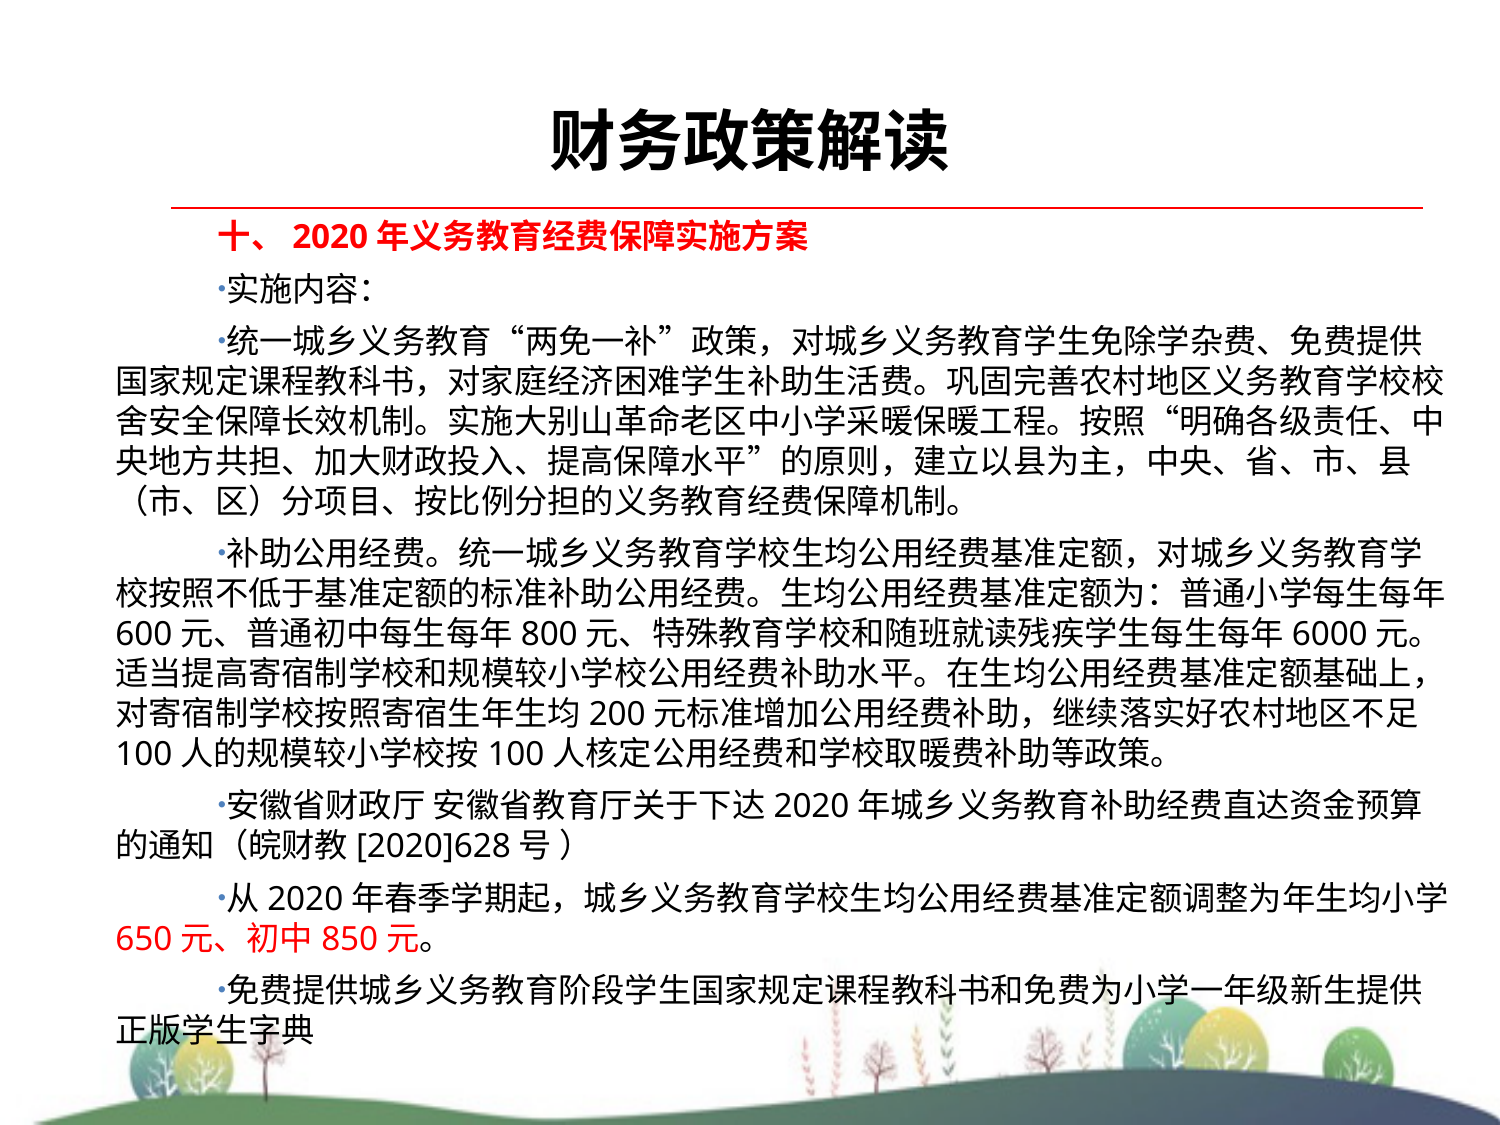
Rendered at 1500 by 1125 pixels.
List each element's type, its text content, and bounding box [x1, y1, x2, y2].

list 八、党政机关厉行节约反对浪费条例（中共中央 国务院2013年11月25日印发） 浪费，是指党政机关及其工作人员违反规定进行不必要的公务活动，或者在履行公务中超出规定范围、标准和要求，不当使用公共资金、资产和资源，给国家和社会造成损失的行为。 党政机关应当遵循先有预算、后有支出的原则，严格执行预算，严禁超预算或者无预算安排支出，严禁虚列支出、转移或者套取预算资金。 全面实行公务卡制度。健全公务卡强制结算目录，党政机关国内发生的公务差旅费、公务接待费、公务用车购置及运行费、会议费、培训费等经费支出，除按规定实行财政直接支付或者银行转账外，应当使用公务卡结算。 建立健全并严格执行国内差旅内部审批制度，从严控制国内差旅人数和天数，严禁无明确公务目的的差旅活动，严禁以公务差旅为名变相旅游，严禁异地部门间无实质内容的学习交流和考察调研。 建立国内公务接待清单制度，如实反映接待对象、公务活动、接待费用等情况。接待清单作为财务报销的凭证之一并接受审计。 会议期间，不得安排宴请，不得组织旅游以及与会议无关的参观活动，不得以任何名义发放纪念品。 优化办公家具、办公设备等资产的配置和使用，通过调剂方式盘活存量资产，节约购置资金。已到更新年限尚能继续使用的，不得报废处置。 [0, 0, 1500, 1125]
list 十、2020年义务教育经费保障实施方案 实施内容： 统一城乡义务教育“两免一补”政策，对城乡义务教育学生免除学杂费、免费提供国家规定课程教科书，对家庭经济困难学生补助生活费。巩固完善农村地区义务教育学校校舍安全保障长效机制。实施大别山革命老区中小学采暖保暖工程。按照“明确各级责任、中央地方共担、加大财政投入、提高保障水平”的原则，建立以县为主，中央、省、市、县（市、区）分项目、按比例分担的义务教育经费保障机制。 补助公用经费。统一城乡义务教育学校生均公用经费基准定额，对城乡义务教育学校按照不低于基准定额的标准补助公用经费。生均公用经费基准定额为：普通小学每生每年600元、普通初中每生每年800元、特殊教育学校和随班就读残疾学生每生每年6000元。适当提高寄宿制学校和规模较小学校公用经费补助水平。在生均公用经费基准定额基础上，对寄宿制学校按照寄宿生年生均200元标准增加公用经费补助，继续落实好农村地区不足100人的规模较小学校按100人核定公用经费和学校取暖费补助等政策。 安徽省财政厅 安徽省教育厅关于下达2020年城乡义务教育补助经费直达资金预算的通知（皖财教[2020]628号 ） 从2020年春季学期起，城乡义务教育学校生均公用经费基准定额调整为年生均小学650元、初中850元。 免费提供城乡义务教育阶段学生国家规定课程教科书和免费为小学一年级新生提供正版学生字典 [100, 208, 1471, 1059]
title 财务政策解读 [75, 45, 1425, 233]
